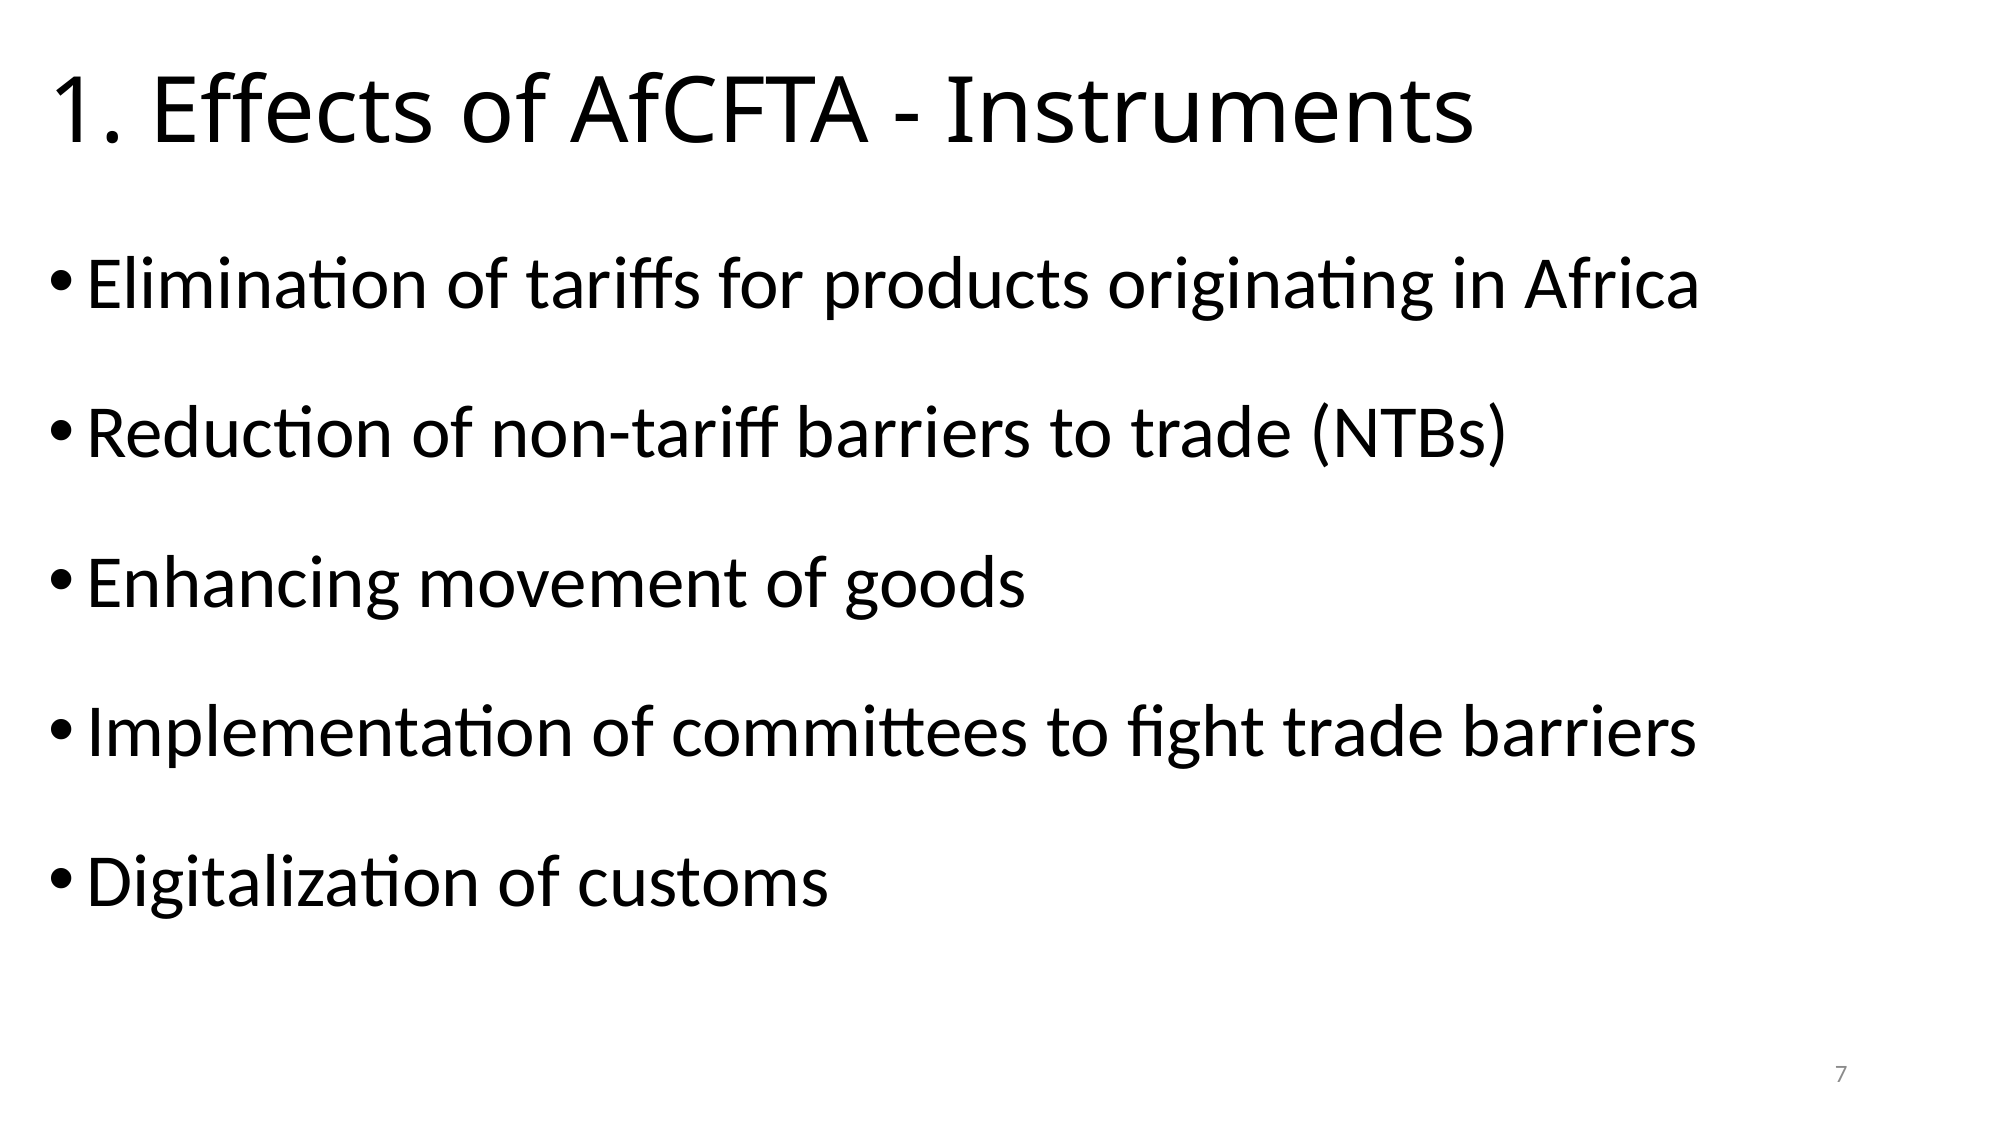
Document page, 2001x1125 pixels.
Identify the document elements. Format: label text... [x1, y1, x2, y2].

title 1. Effects of AfCFTA - Instruments [33, 4, 1974, 222]
list Elimination of tariffs for products originating in Africa Reduction of non-tariff barriers to trade (NTBs) Enhancing movement of goods Implementation of committees to fight trade barriers Digitalization of customs [33, 235, 1974, 1103]
slide_number 7 [1412, 1042, 1863, 1103]
